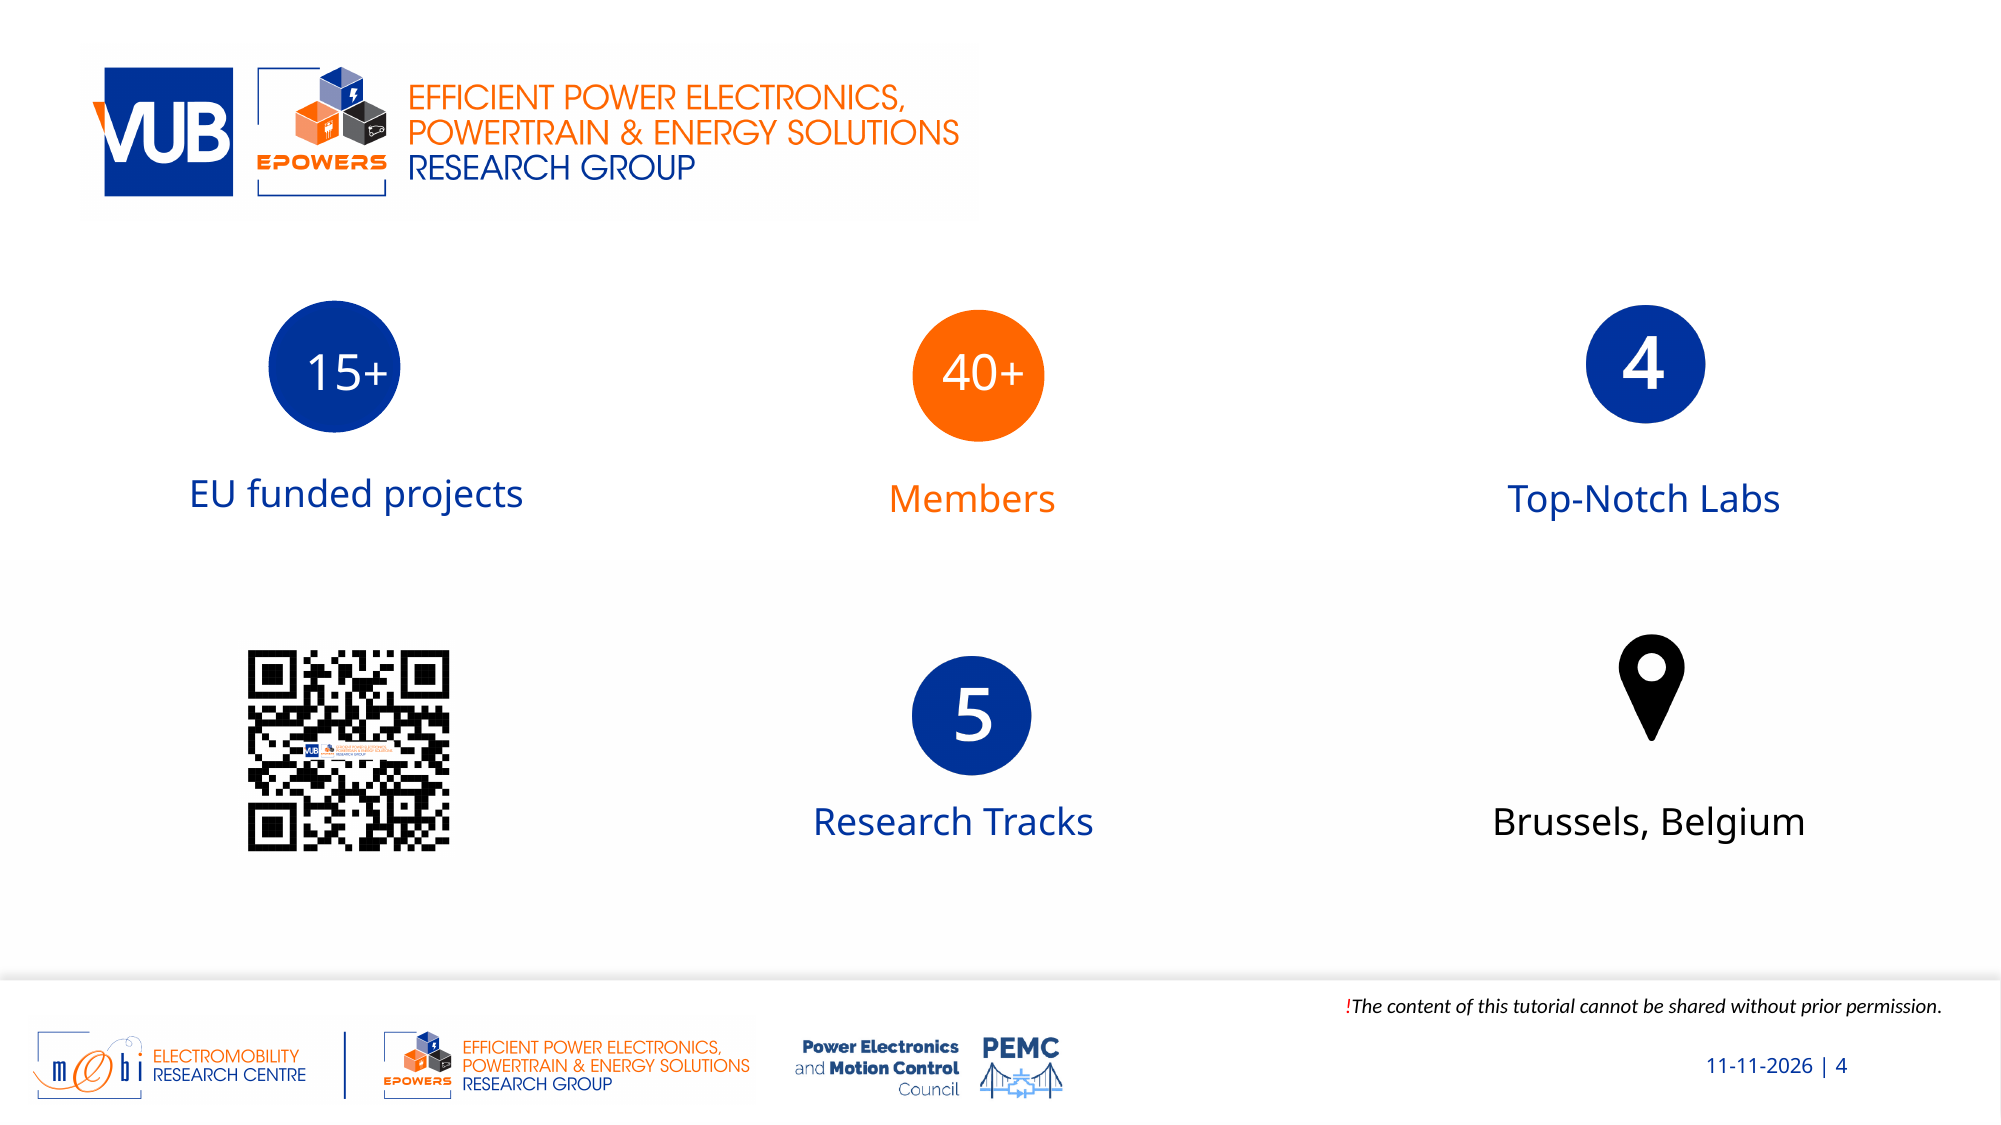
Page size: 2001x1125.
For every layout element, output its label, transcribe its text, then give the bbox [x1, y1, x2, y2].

text_box 40+ [927, 332, 1041, 408]
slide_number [1412, 1052, 1863, 1082]
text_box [1477, 612, 1856, 852]
text_box [915, 338, 1034, 440]
picture [784, 1025, 1068, 1105]
picture [28, 1015, 756, 1105]
text_box [271, 303, 388, 430]
text_box 15+ [291, 332, 405, 408]
picture [80, 43, 979, 221]
picture [896, 640, 1047, 791]
text_box EU funded projects [174, 462, 580, 523]
picture [238, 640, 457, 859]
text_box Members [873, 467, 1084, 528]
text_box [932, 312, 1025, 332]
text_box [1492, 289, 1841, 529]
text_box Research Tracks [798, 790, 1146, 851]
